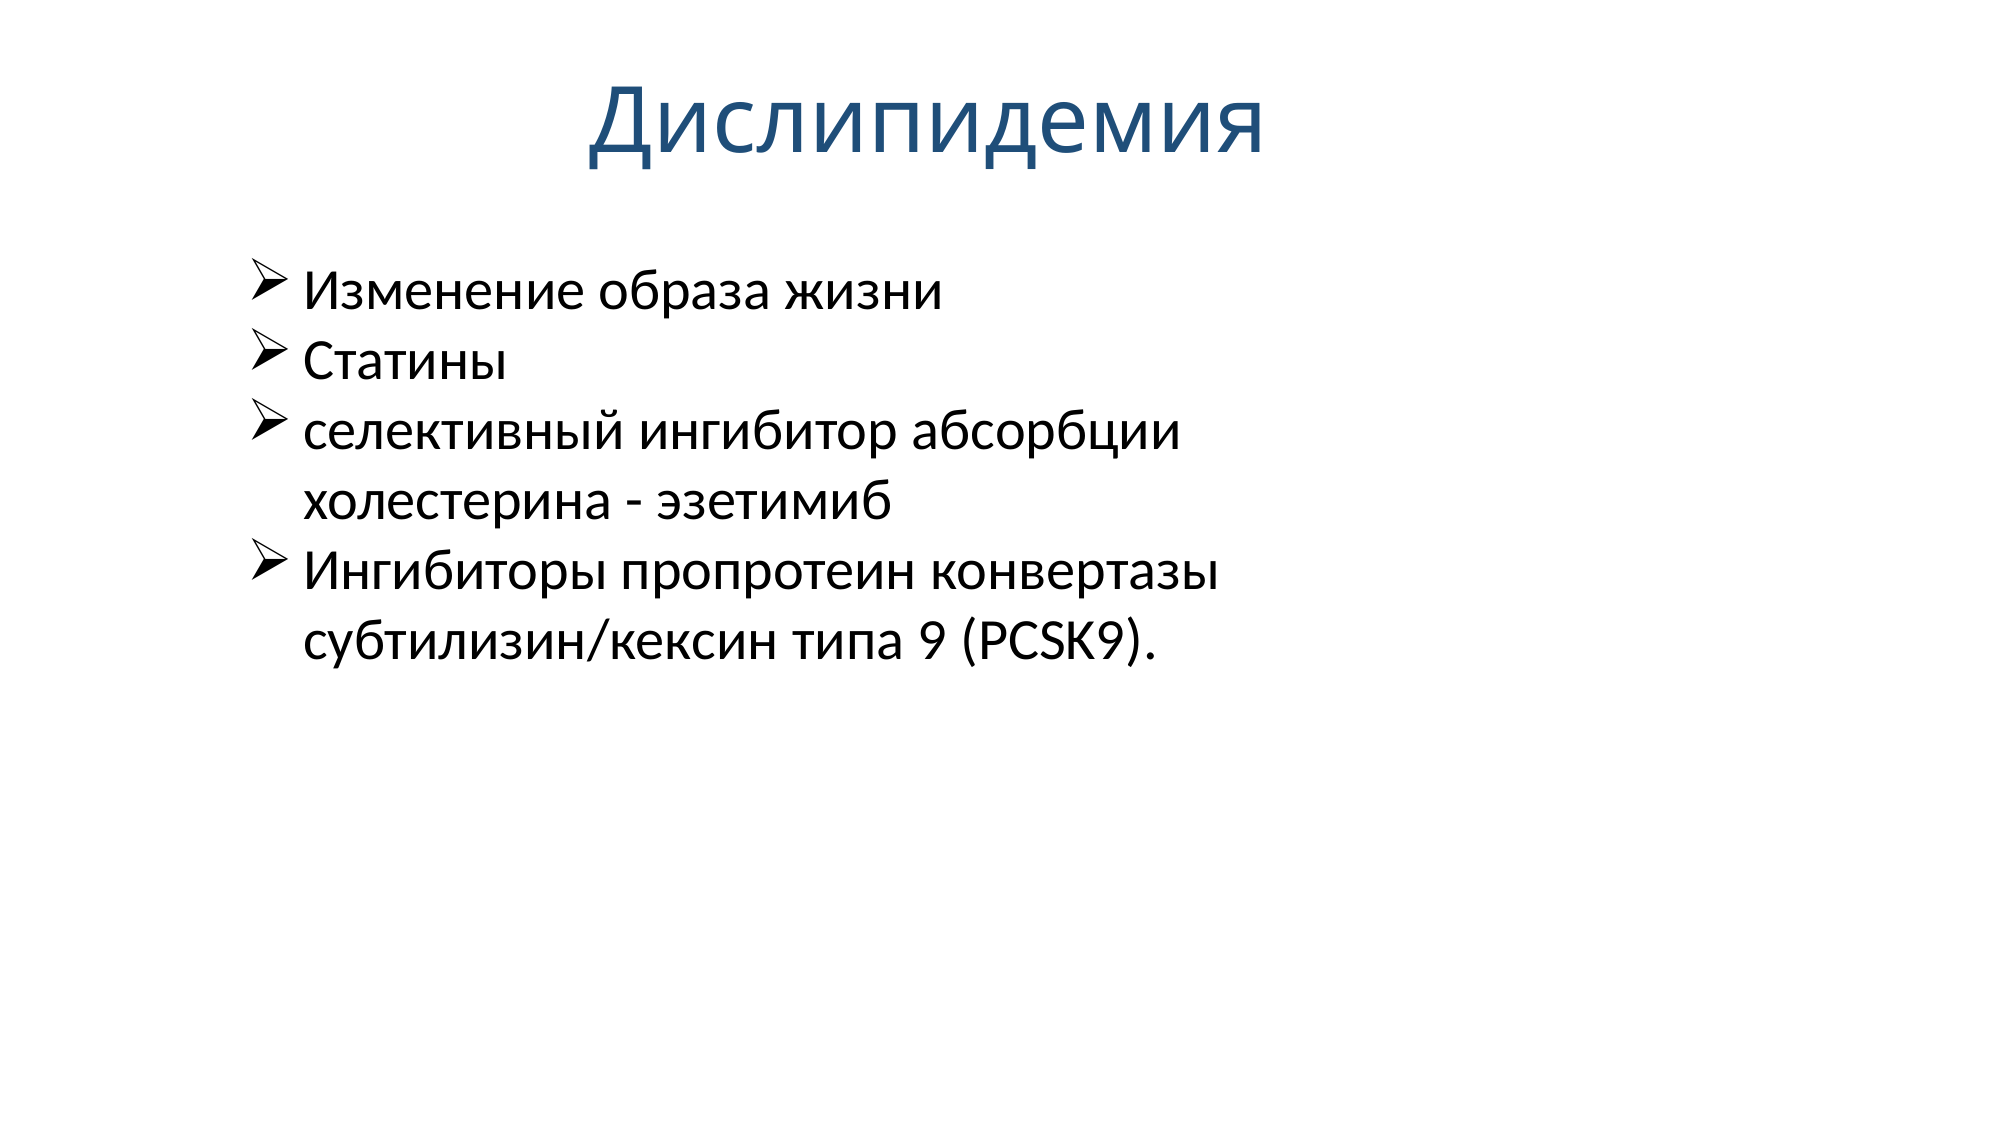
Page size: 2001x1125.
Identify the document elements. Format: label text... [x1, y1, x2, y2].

title Дислипидемия [574, 57, 1338, 190]
text_box Изменение образа жизни Статины селективный ингибитор абсорбции холестерина - эзетимиб Ингибиторы пропротеин конвертазы субтилизин/кексин типа 9 (PCSK9). [232, 244, 1509, 679]
